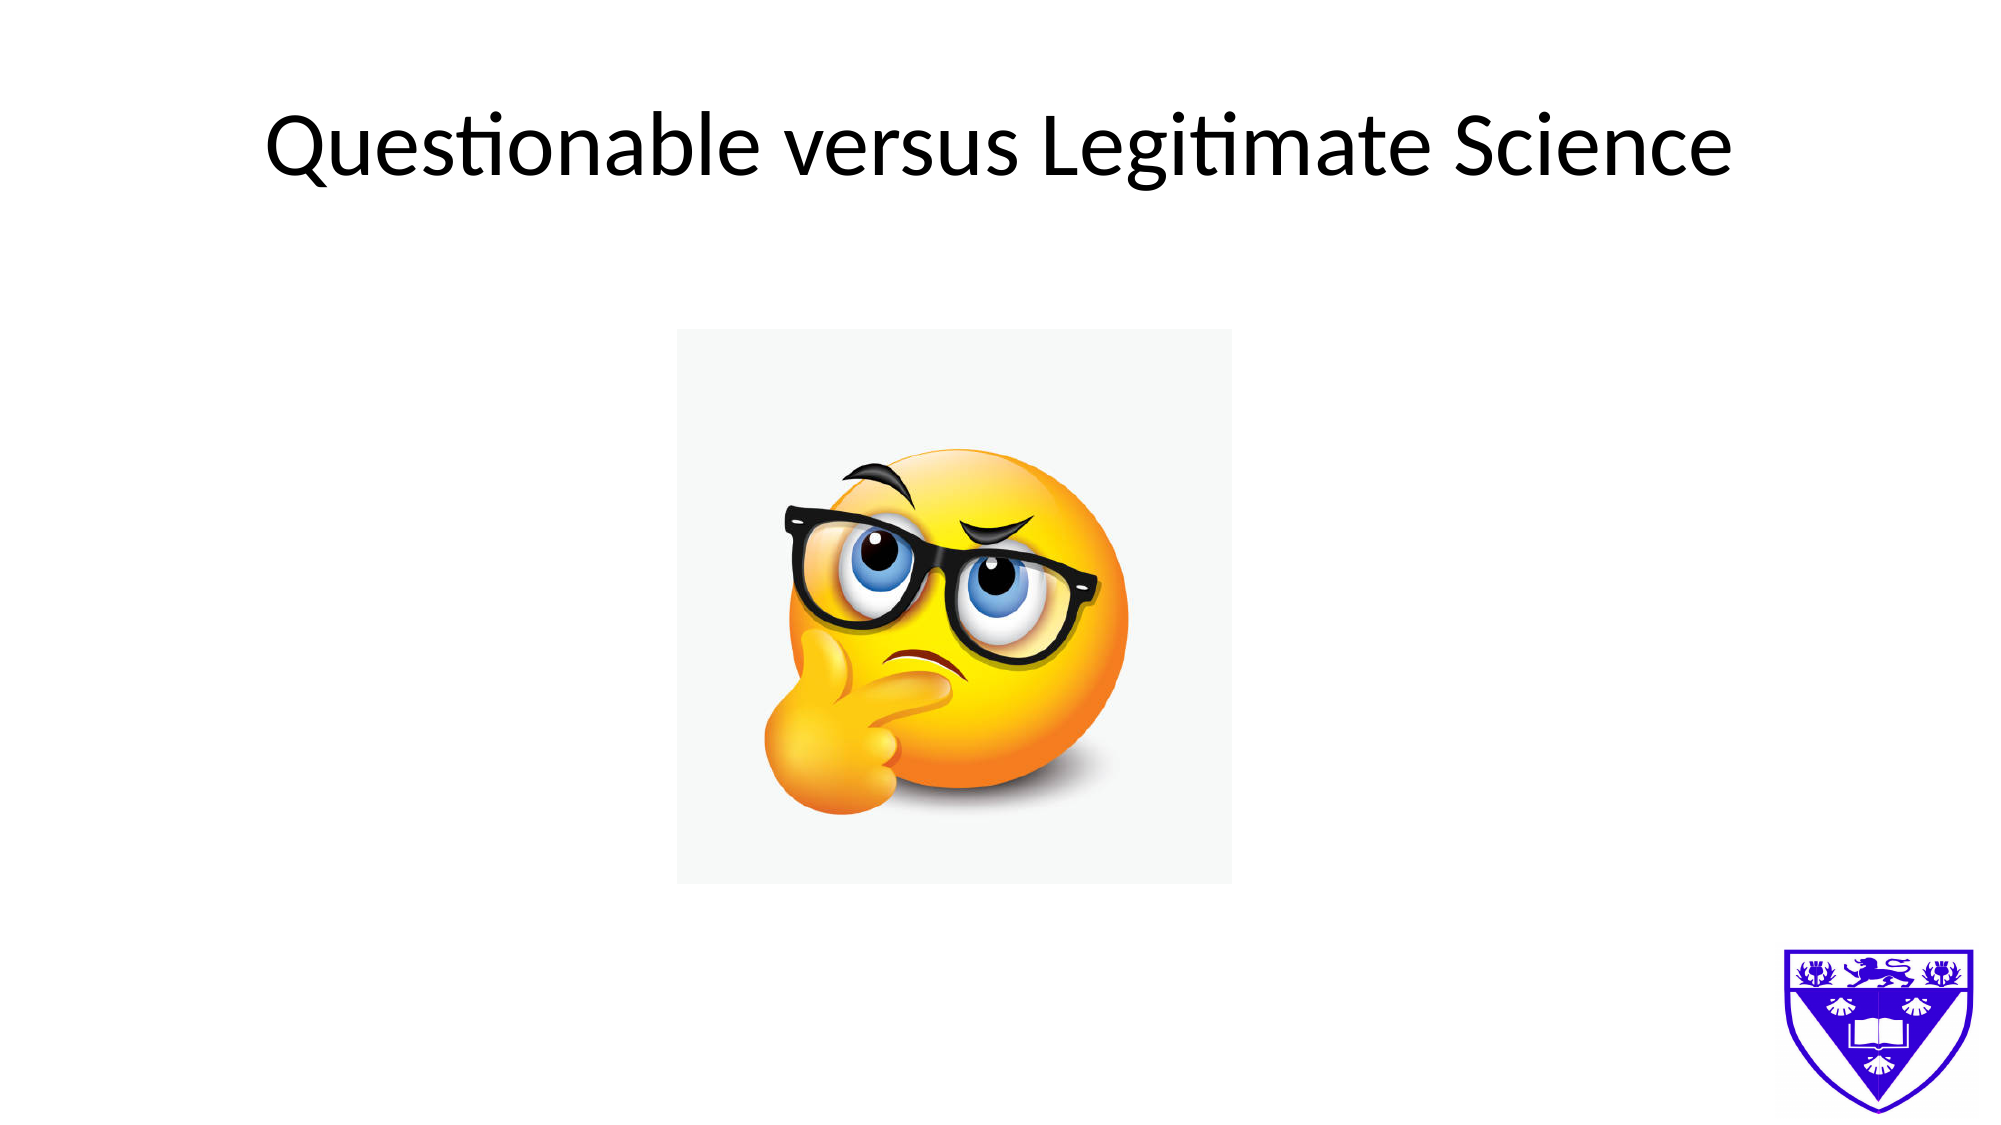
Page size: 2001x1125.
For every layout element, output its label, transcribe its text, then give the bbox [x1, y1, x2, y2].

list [676, 328, 1232, 884]
picture [1775, 942, 1979, 1119]
title Questionable versus Legitimate Science [99, 44, 1901, 233]
